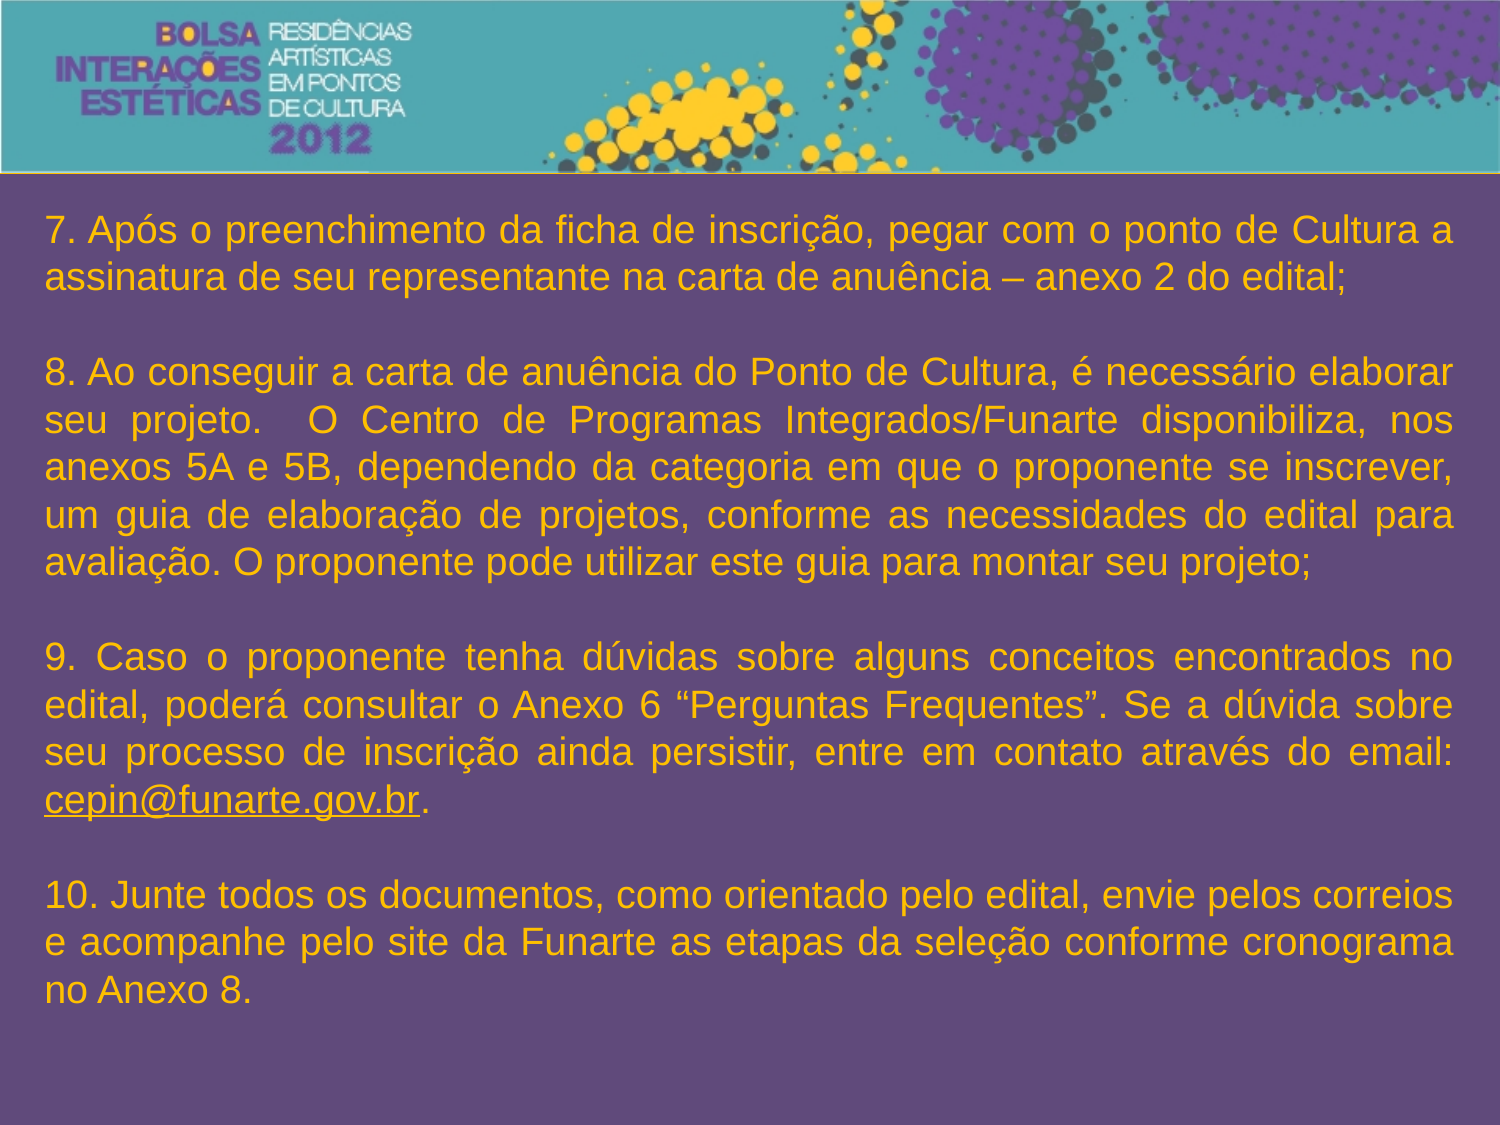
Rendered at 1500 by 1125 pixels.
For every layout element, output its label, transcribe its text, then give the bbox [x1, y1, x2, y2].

list 7. Após o preenchimento da ficha de inscrição, pegar com o ponto de Cultura a assinatura de seu representante na carta de anuência – anexo 2 do edital; 8. Ao conseguir a carta de anuência do Ponto de Cultura, é necessário elaborar seu projeto. O Centro de Programas Integrados/Funarte disponibiliza, nos anexos 5A e 5B, dependendo da categoria em que o proponente se inscrever, um guia de elaboração de projetos, conforme as necessidades do edital para avaliação. O proponente pode utilizar este guia para montar seu projeto; 9. Caso o proponente tenha dúvidas sobre alguns conceitos encontrados no edital, poderá consultar o Anexo 6 “Perguntas Frequentes”. Se a dúvida sobre seu processo de inscrição ainda persistir, entre em contato através do email: cepin@funarte.gov.br. 10. Junte todos os documentos, como orientado pelo edital, envie pelos correios e acompanhe pelo site da Funarte as etapas da seleção conforme cronograma no Anexo 8. [29, 196, 1471, 1125]
picture [0, 0, 1500, 173]
